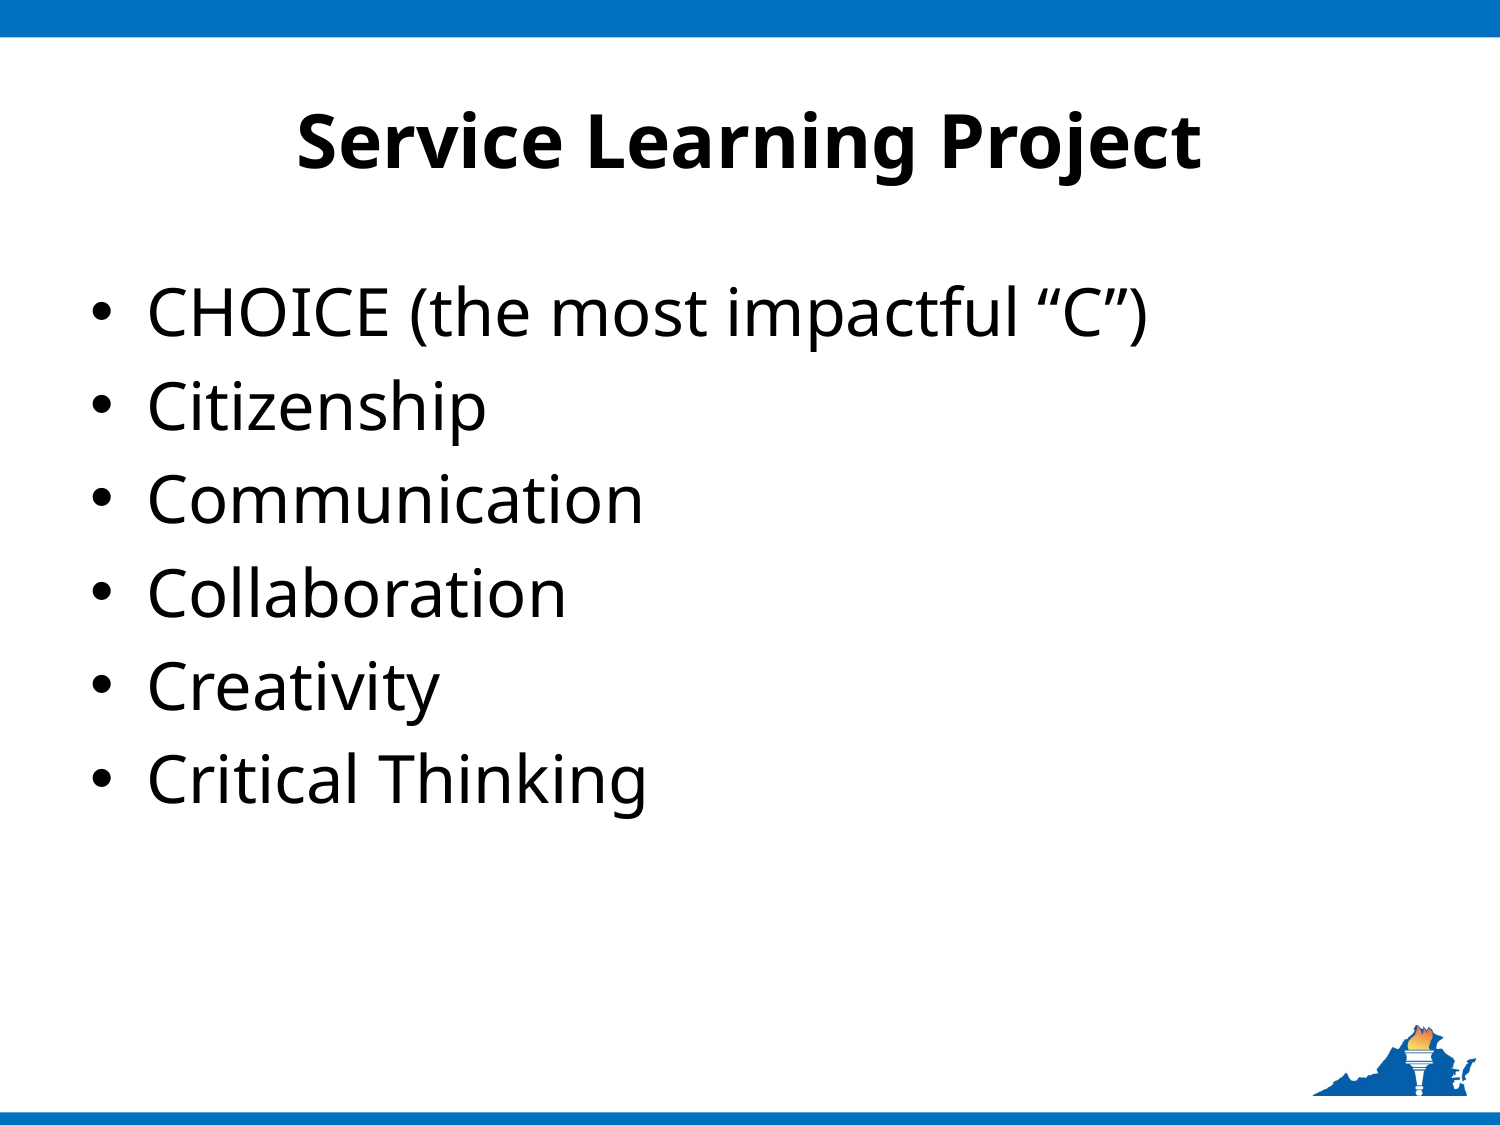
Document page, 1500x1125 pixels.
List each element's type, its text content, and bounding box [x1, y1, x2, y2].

list CHOICE (the most impactful “C”) Citizenship Communication Collaboration Creativity Critical Thinking [75, 262, 1425, 1005]
title Service Learning Project [75, 45, 1425, 233]
picture [1312, 1025, 1477, 1096]
